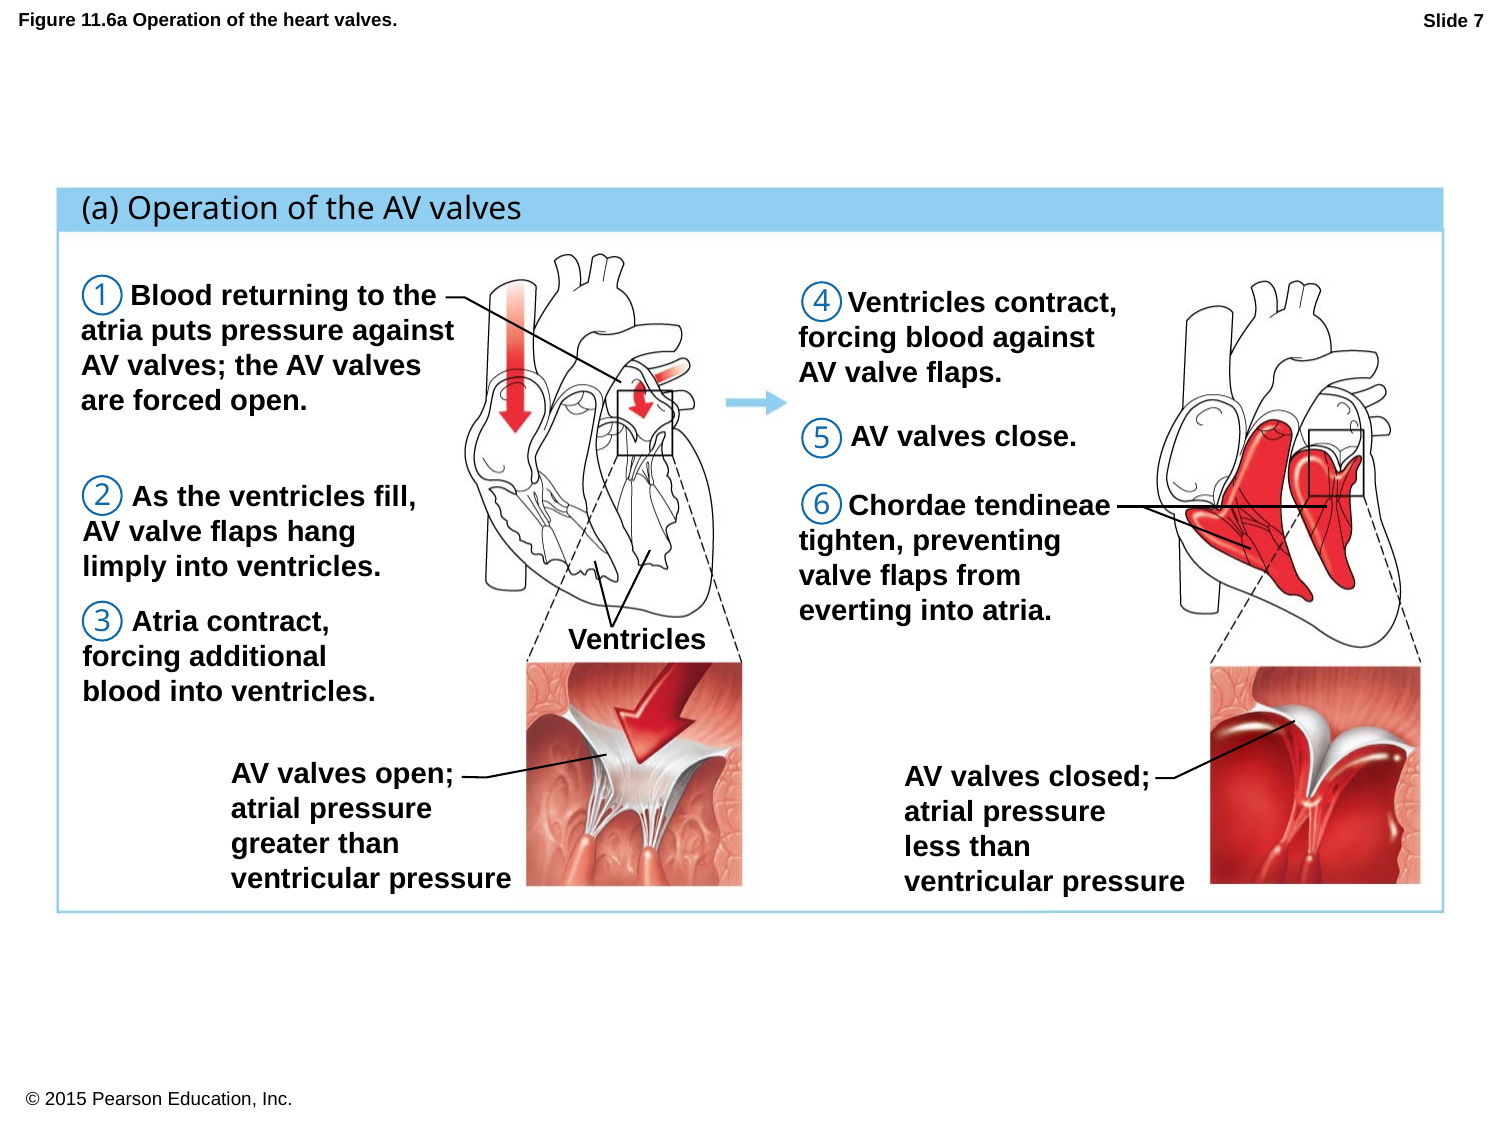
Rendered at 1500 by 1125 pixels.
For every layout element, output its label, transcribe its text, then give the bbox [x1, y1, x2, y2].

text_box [81, 600, 124, 643]
text_box Slide 7 [1382, 1, 1499, 52]
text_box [800, 483, 843, 526]
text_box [81, 475, 124, 517]
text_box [1141, 506, 1252, 550]
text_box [594, 560, 606, 628]
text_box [80, 274, 123, 317]
picture [48, 180, 1452, 918]
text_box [800, 281, 843, 323]
title Figure 11.6a Operation of the heart valves. [3, 0, 452, 50]
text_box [800, 417, 843, 460]
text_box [611, 549, 651, 628]
